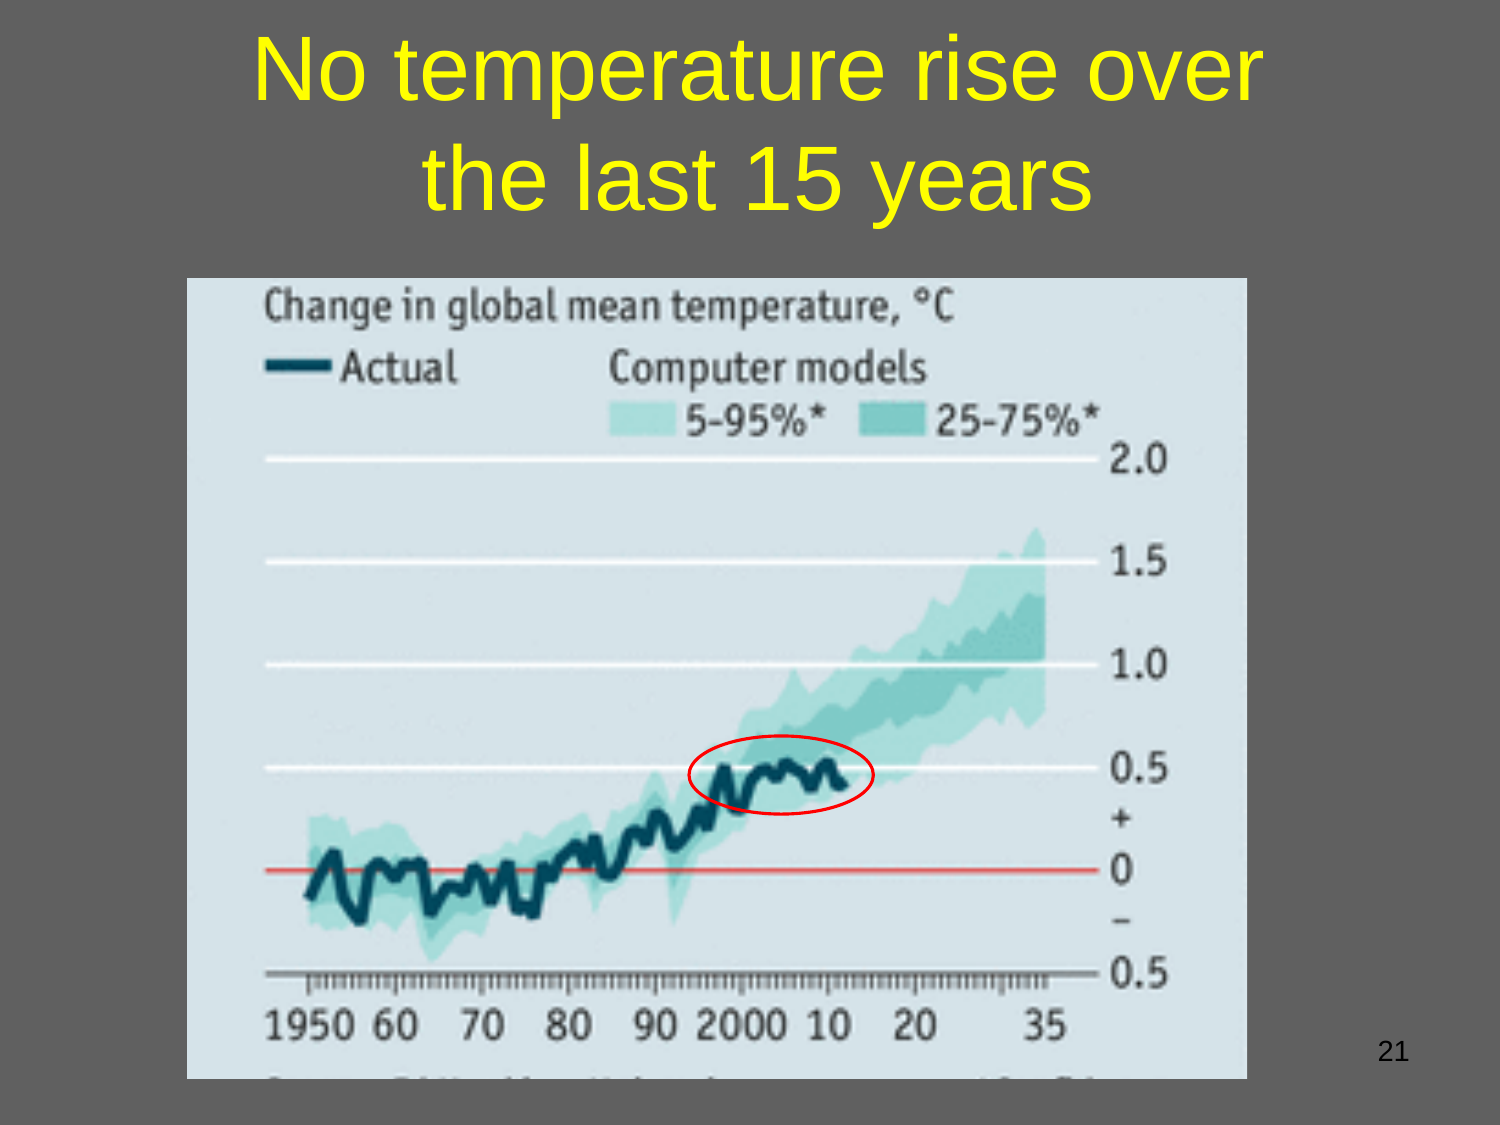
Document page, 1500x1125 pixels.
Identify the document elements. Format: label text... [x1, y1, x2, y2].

title No temperature rise over the last 15 years [32, 29, 1485, 208]
slide_number 21 [1074, 1024, 1425, 1103]
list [186, 277, 1248, 1079]
